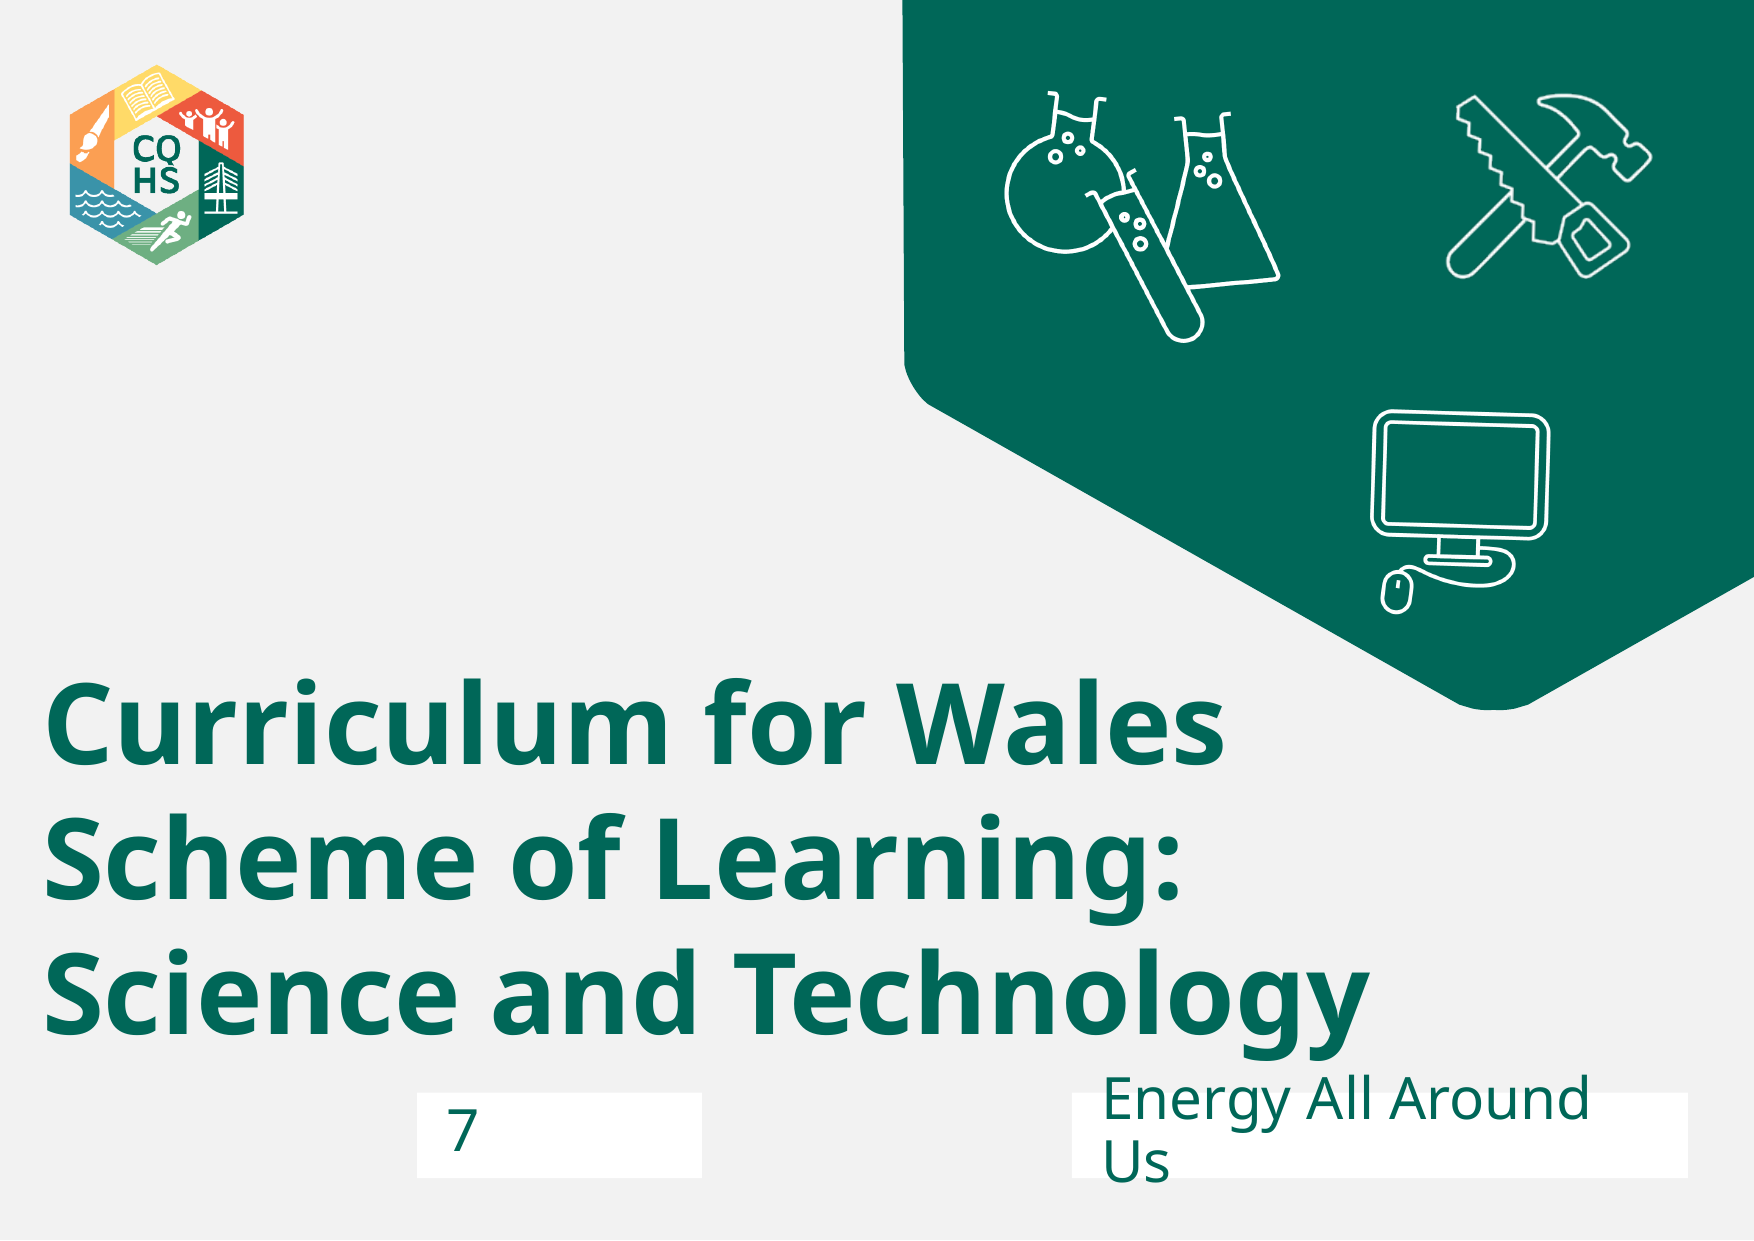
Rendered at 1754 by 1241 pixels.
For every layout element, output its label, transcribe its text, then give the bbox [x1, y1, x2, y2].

list Energy All Around Us [1071, 1092, 1688, 1179]
list Curriculum for Wales Scheme of Learning: Science and Technology [27, 644, 1476, 1079]
picture [58, 51, 255, 278]
picture [940, 15, 1719, 696]
list 7 [417, 1092, 702, 1179]
